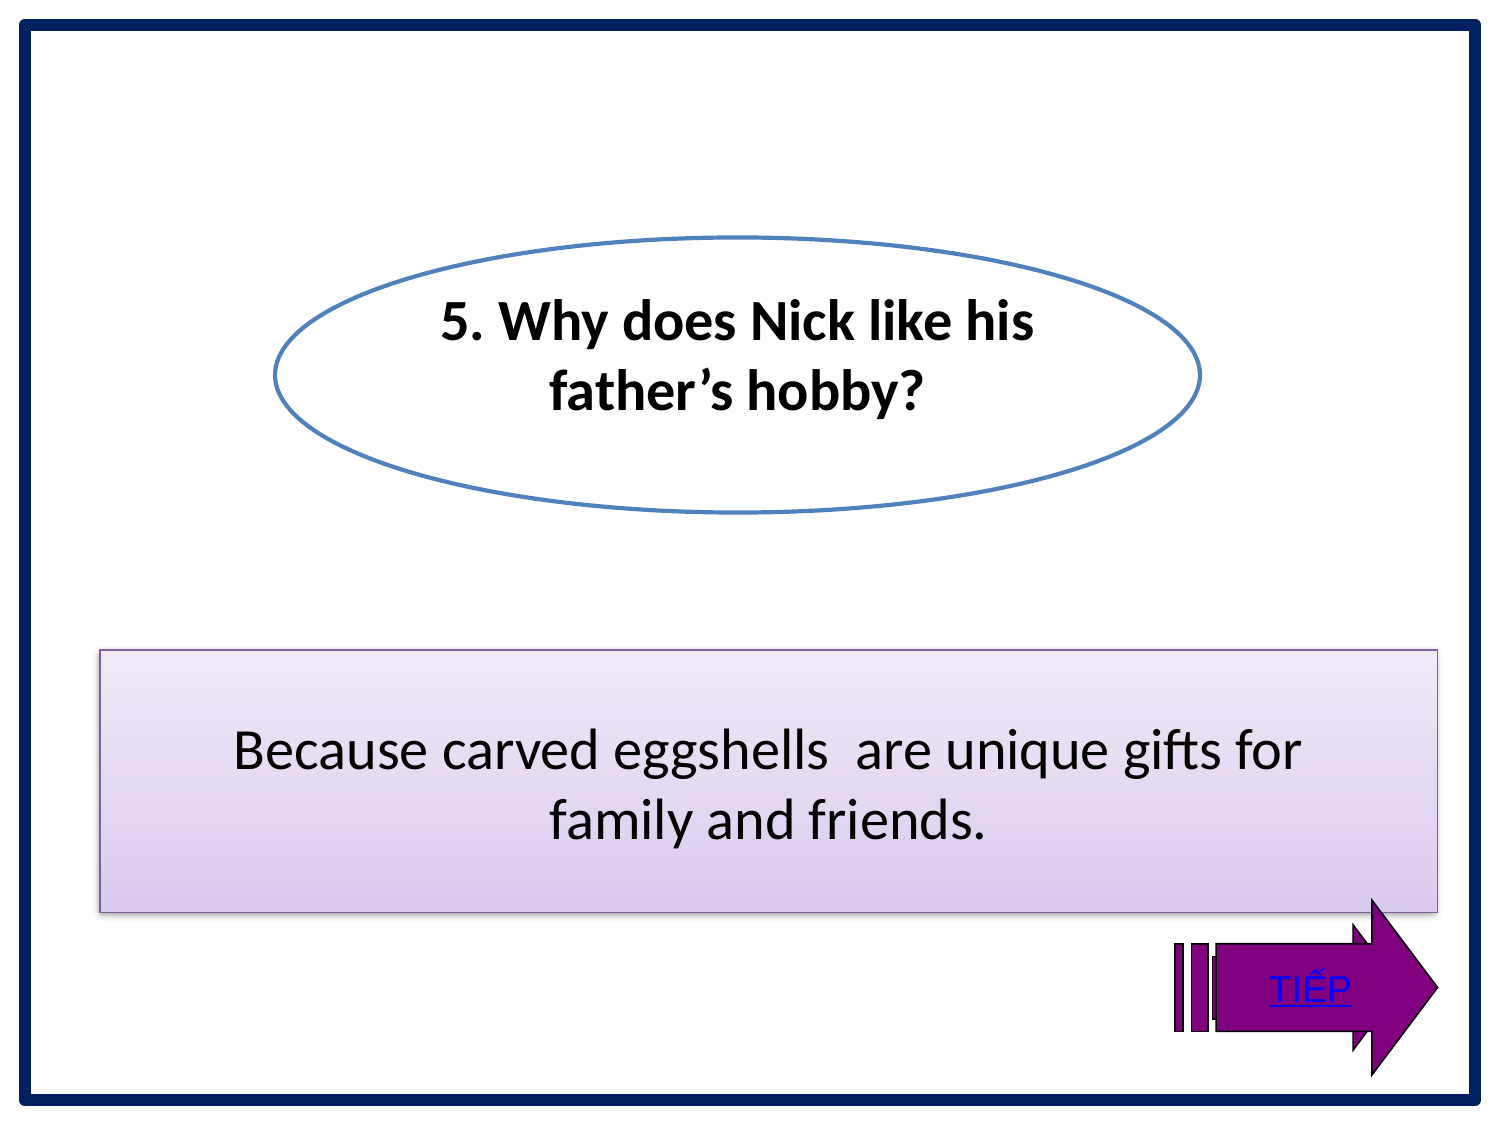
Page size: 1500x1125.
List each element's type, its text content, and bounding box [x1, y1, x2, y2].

text_box TIẾP [1175, 943, 1184, 1032]
text_box [23, 23, 1477, 1102]
text_box TIẾP [1216, 900, 1438, 1075]
text_box TIẾP [1191, 943, 1208, 1032]
